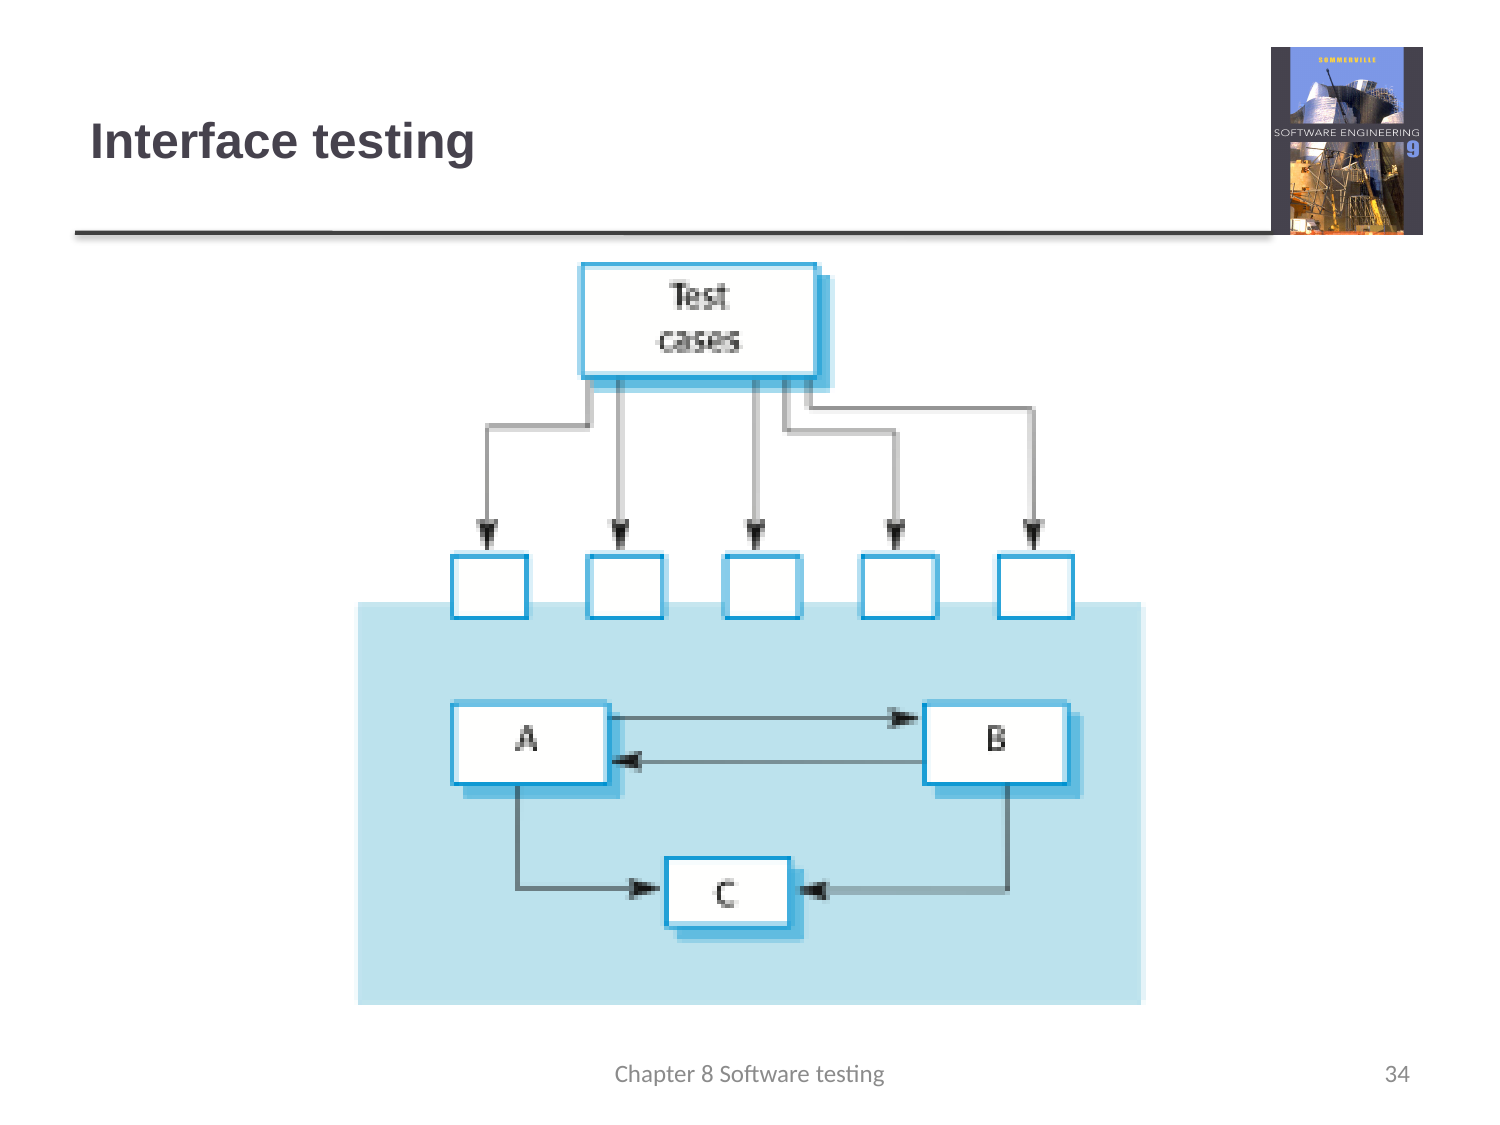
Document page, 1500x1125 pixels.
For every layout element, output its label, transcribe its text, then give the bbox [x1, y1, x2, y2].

picture [1272, 47, 1423, 235]
slide_number 34 [1074, 1042, 1425, 1103]
title Interface testing [74, 44, 1272, 233]
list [74, 262, 1426, 1006]
footer Chapter 8 Software testing [512, 1042, 988, 1103]
